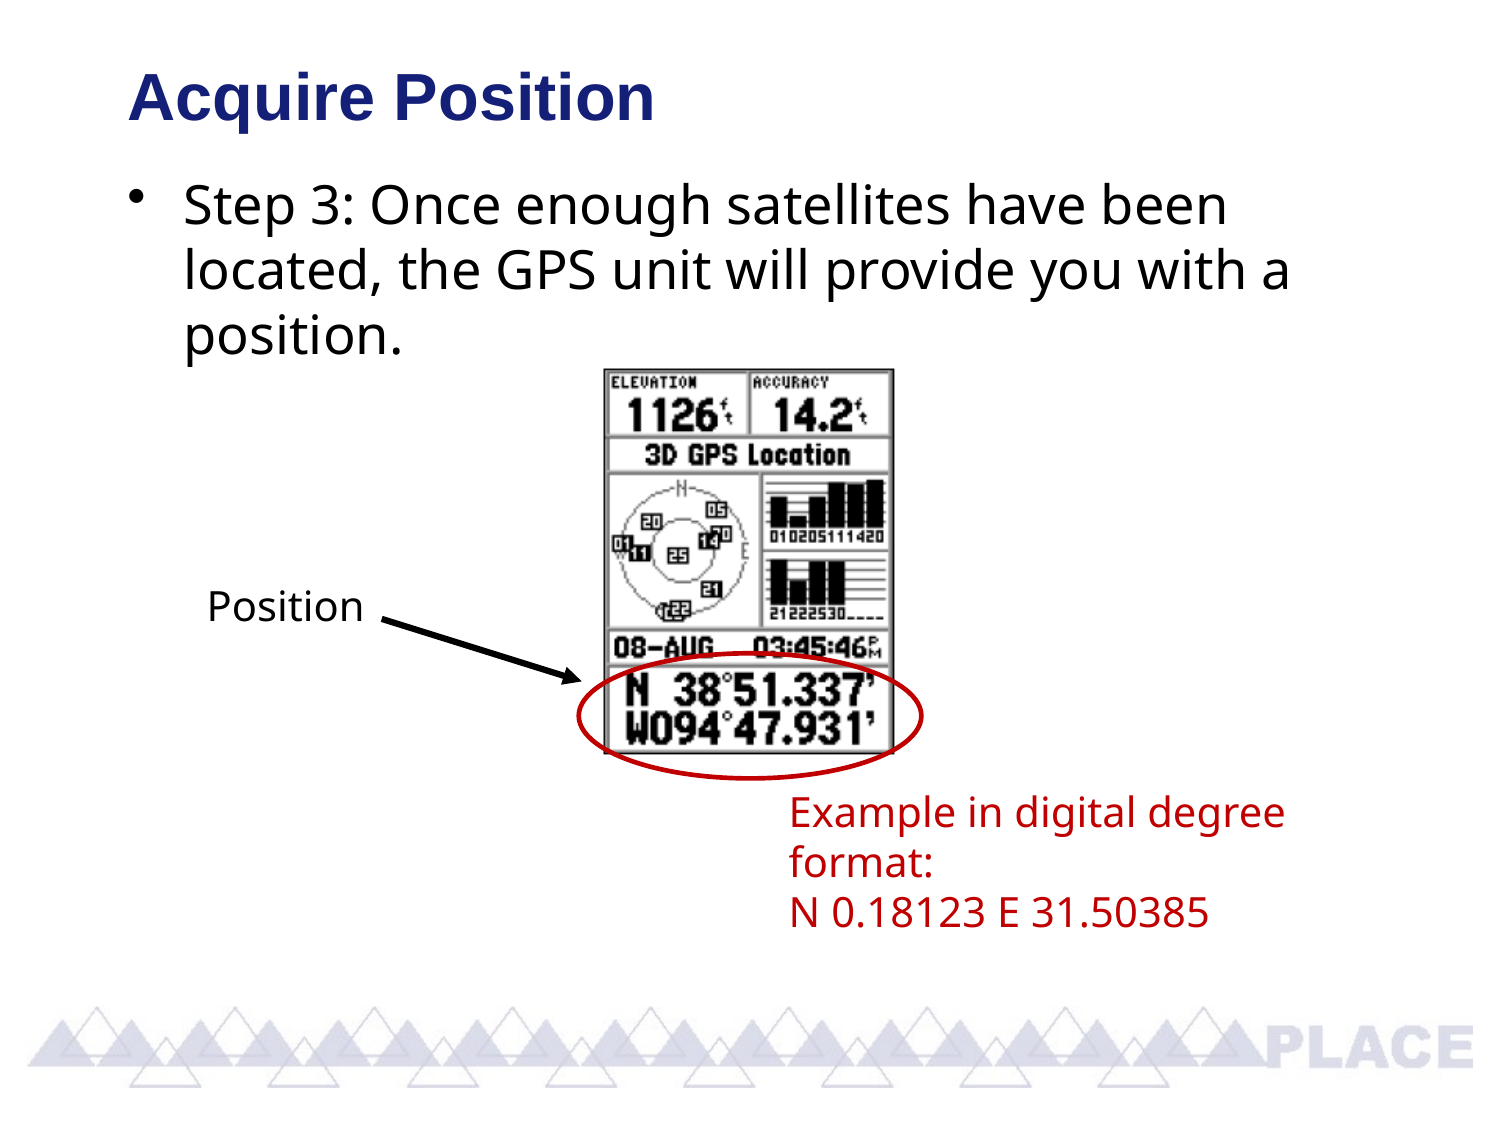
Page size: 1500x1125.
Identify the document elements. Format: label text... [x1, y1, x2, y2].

text_box [669, 771, 831, 779]
picture [595, 361, 905, 764]
text_box Example in digital degree format: N 0.18123 E 31.50385 [773, 778, 1450, 944]
text_box [578, 693, 590, 739]
text_box [910, 693, 922, 739]
title Acquire Position [112, 0, 1388, 162]
picture [26, 1006, 1473, 1088]
text_box Position [191, 572, 380, 638]
text_box Step 3: Once enough satellites have been located, the GPS unit will provide you with a position. [112, 162, 1388, 413]
text_box [381, 618, 582, 684]
